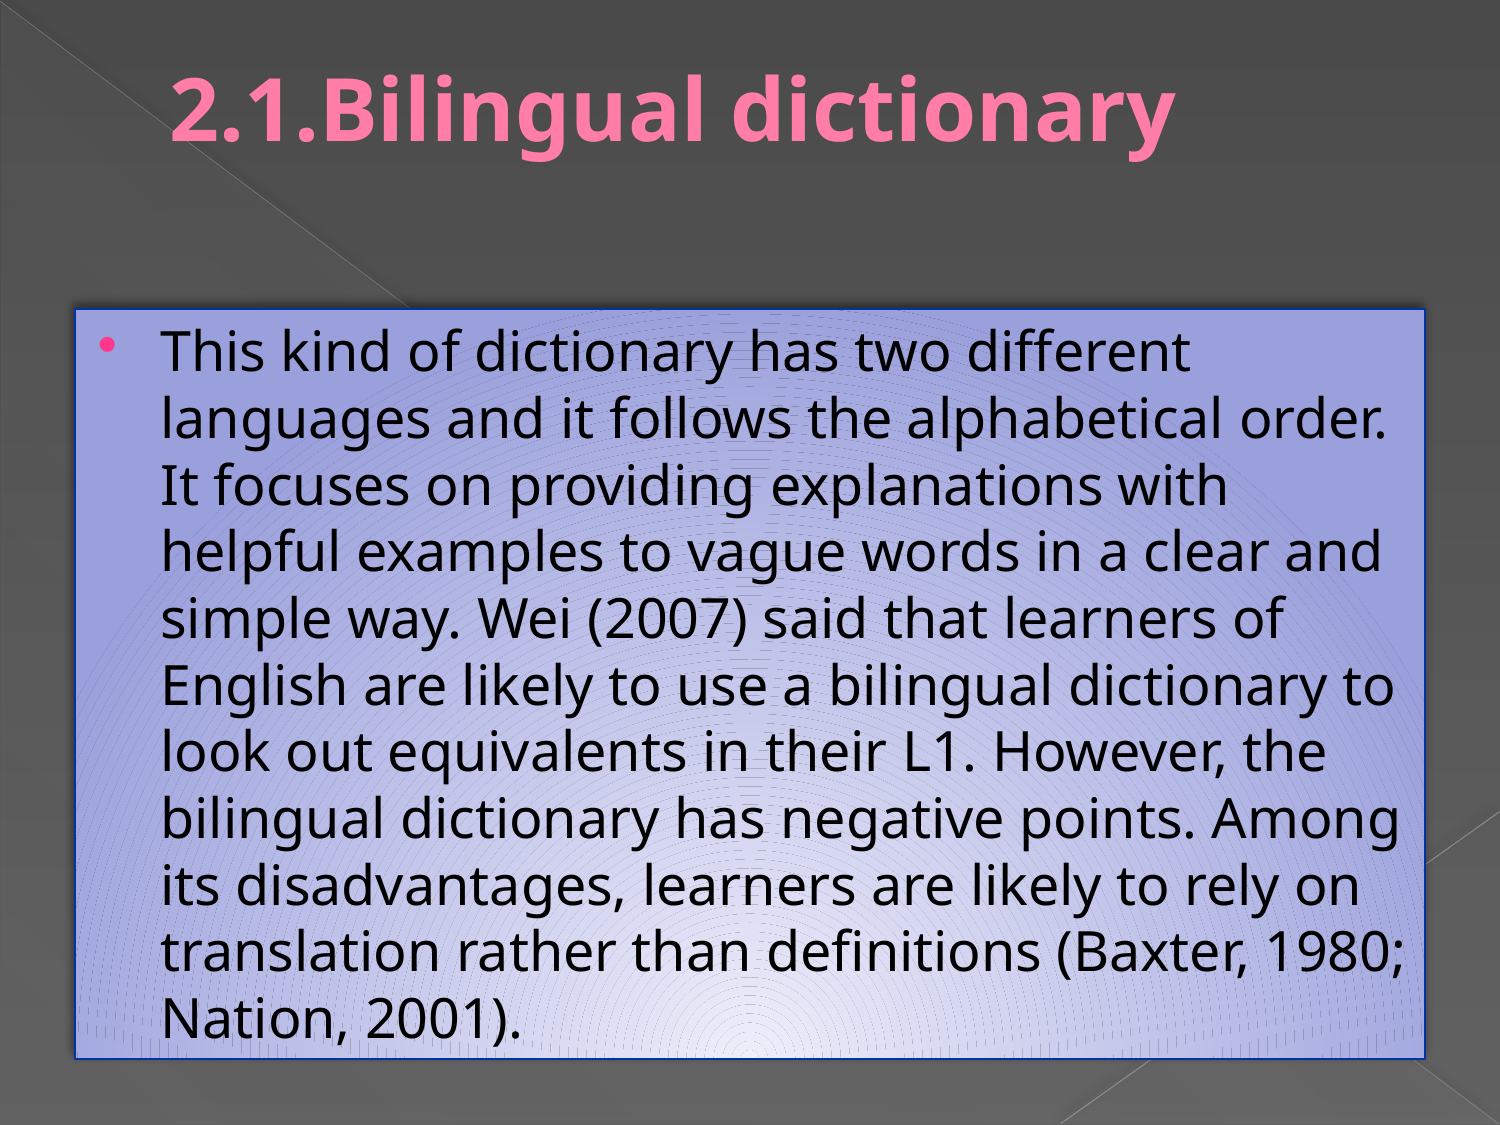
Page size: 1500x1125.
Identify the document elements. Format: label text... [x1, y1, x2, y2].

list This kind of dictionary has two different languages and it follows the alphabetical order. It focuses on providing explanations with helpful examples to vague words in a clear and simple way. Wei (2007) said that learners of English are likely to use a bilingual dictionary to look out equivalents in their L1. However, the bilingual dictionary has negative points. Among its disadvantages, learners are likely to rely on translation rather than definitions (Baxter, 1980; Nation, 2001). [74, 308, 1426, 1060]
title 2.1.Bilingual dictionary [75, 43, 1425, 274]
